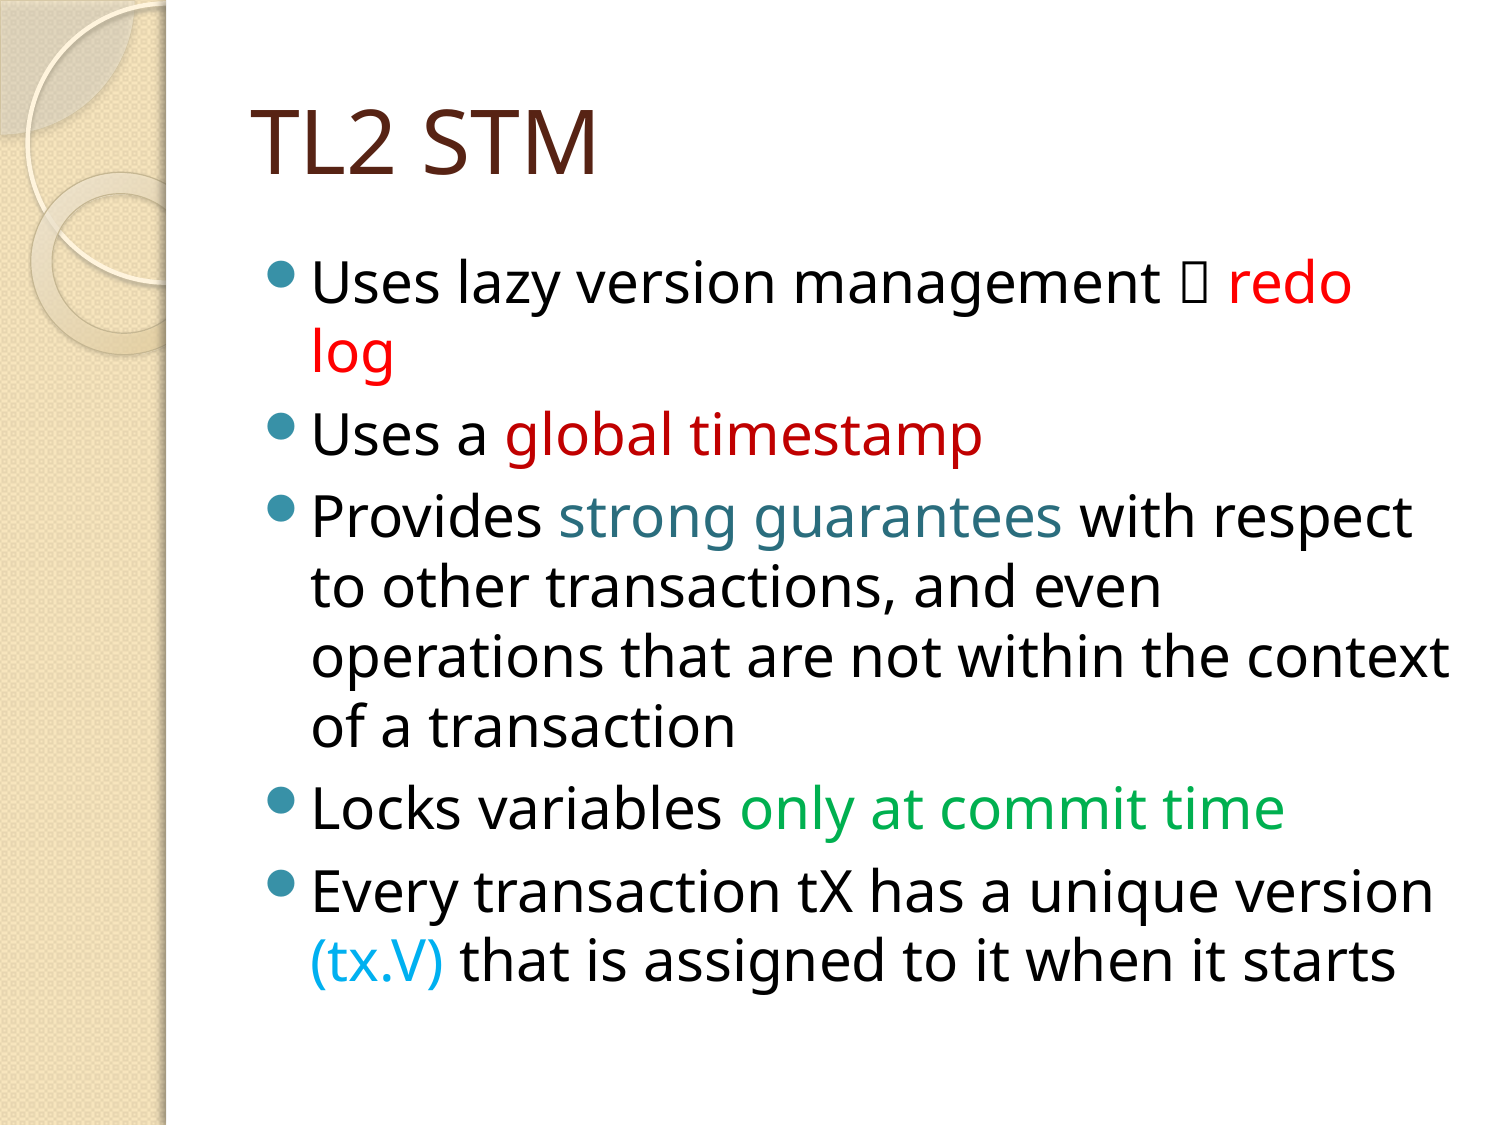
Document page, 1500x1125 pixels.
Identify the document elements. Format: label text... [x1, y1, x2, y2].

list Uses lazy version management  redo log Uses a global timestamp Provides strong guarantees with respect to other transactions, and even operations that are not within the context of a transaction Locks variables only at commit time Every transaction tX has a unique version (tx.V) that is assigned to it when it starts [235, 237, 1466, 1025]
title TL2 STM [235, 45, 1466, 233]
